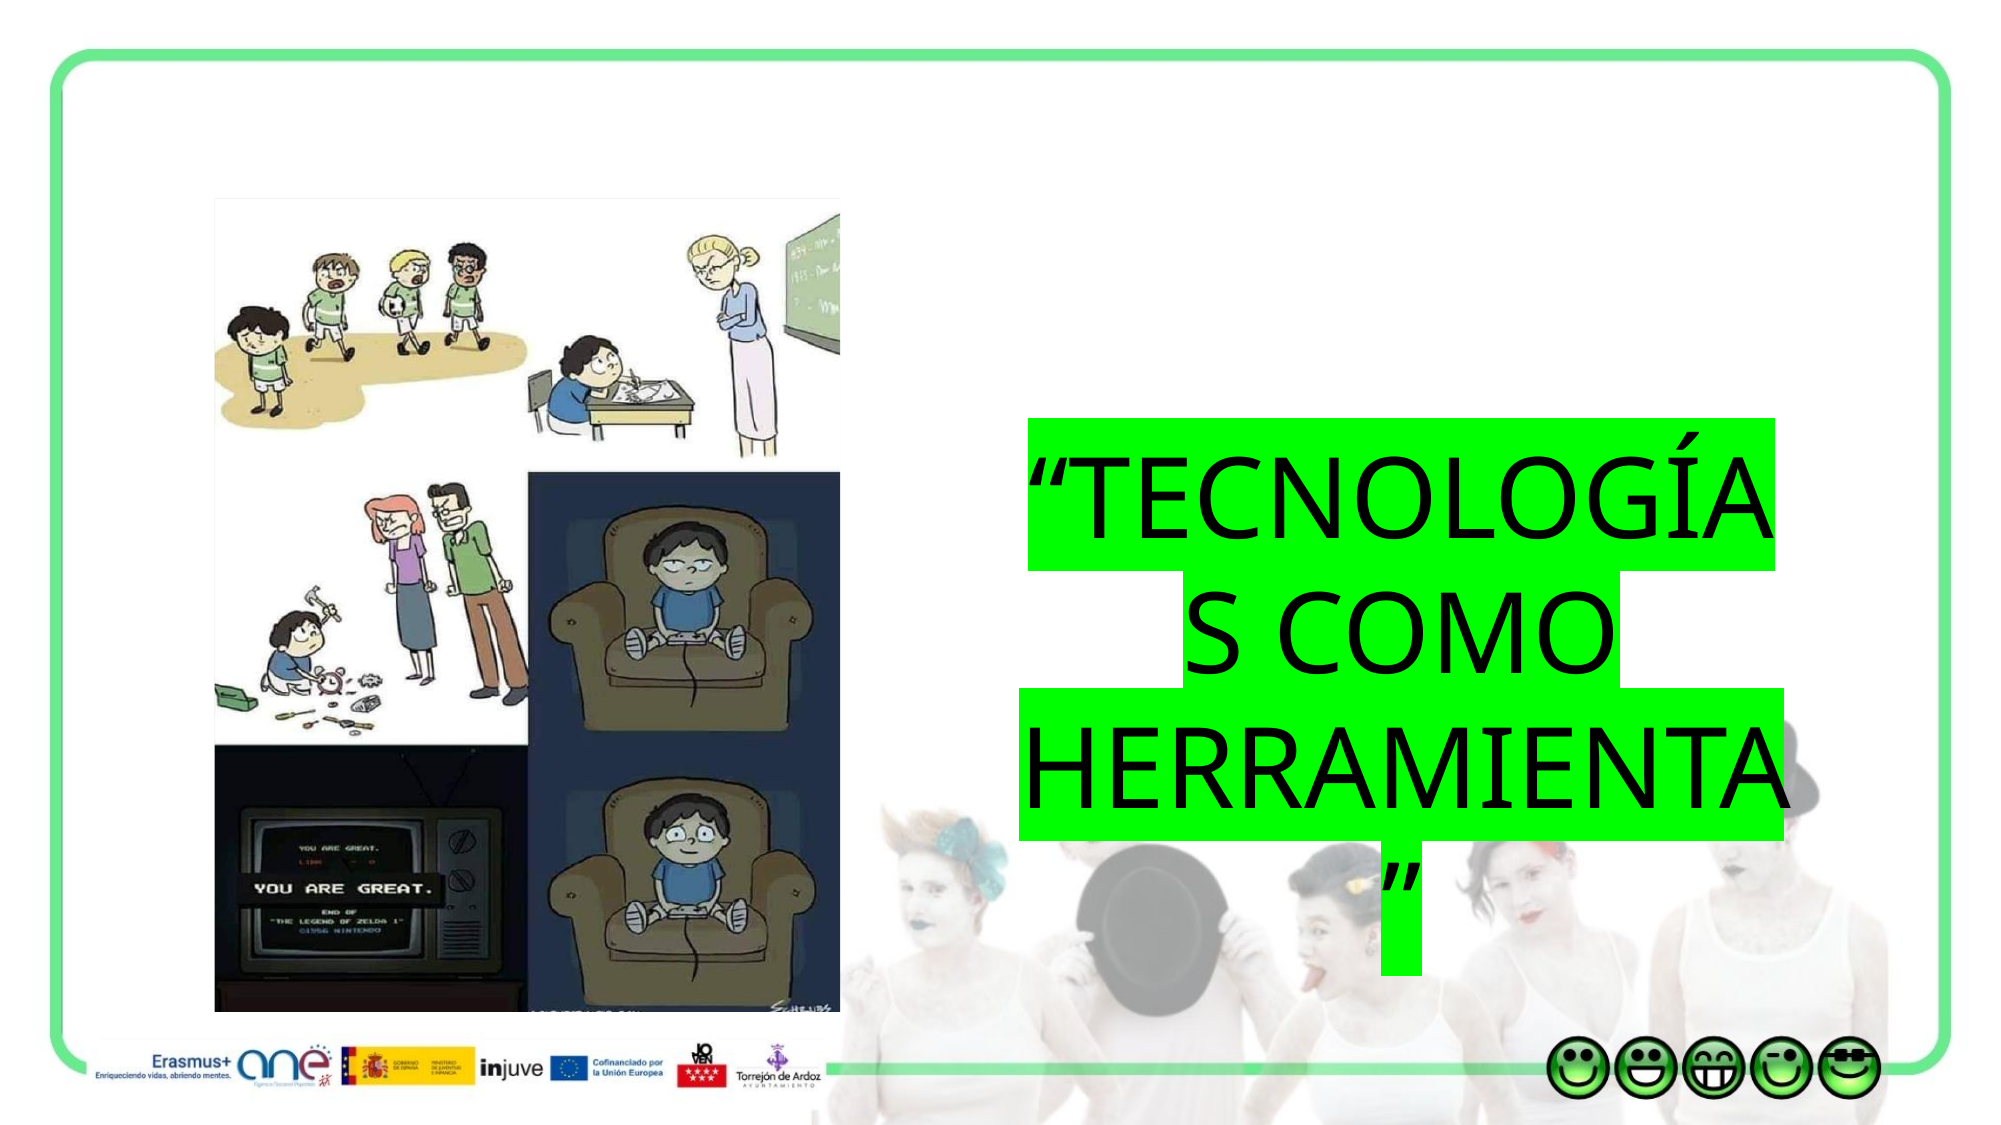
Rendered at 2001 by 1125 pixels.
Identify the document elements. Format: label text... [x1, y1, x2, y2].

picture [0, 0, 2001, 1125]
text_box “TECNOLOGÍAS COMO HERRAMIENTA” [999, 418, 1803, 974]
